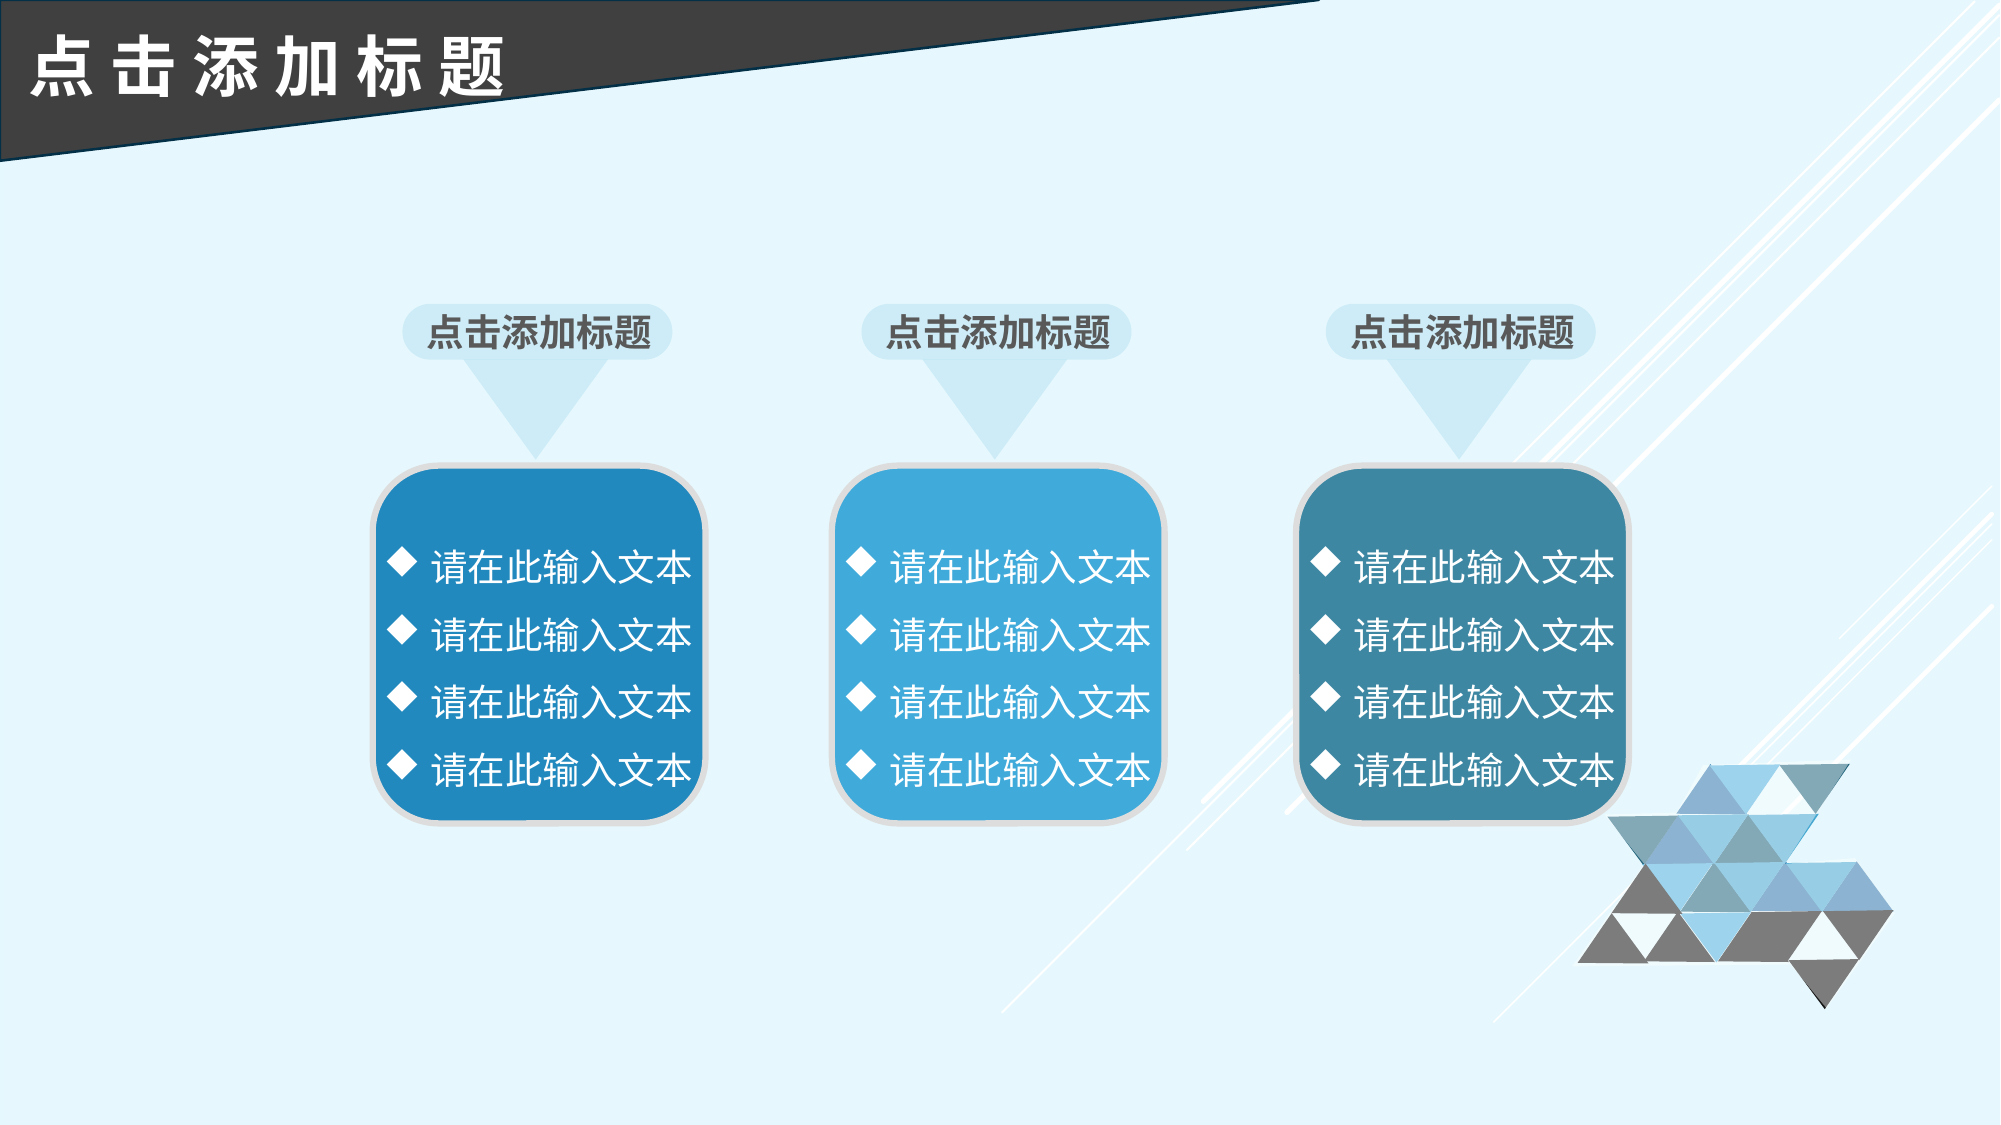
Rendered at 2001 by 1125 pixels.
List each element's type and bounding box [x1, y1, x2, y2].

text_box [0, 0, 1320, 162]
text_box [362, 301, 1638, 824]
